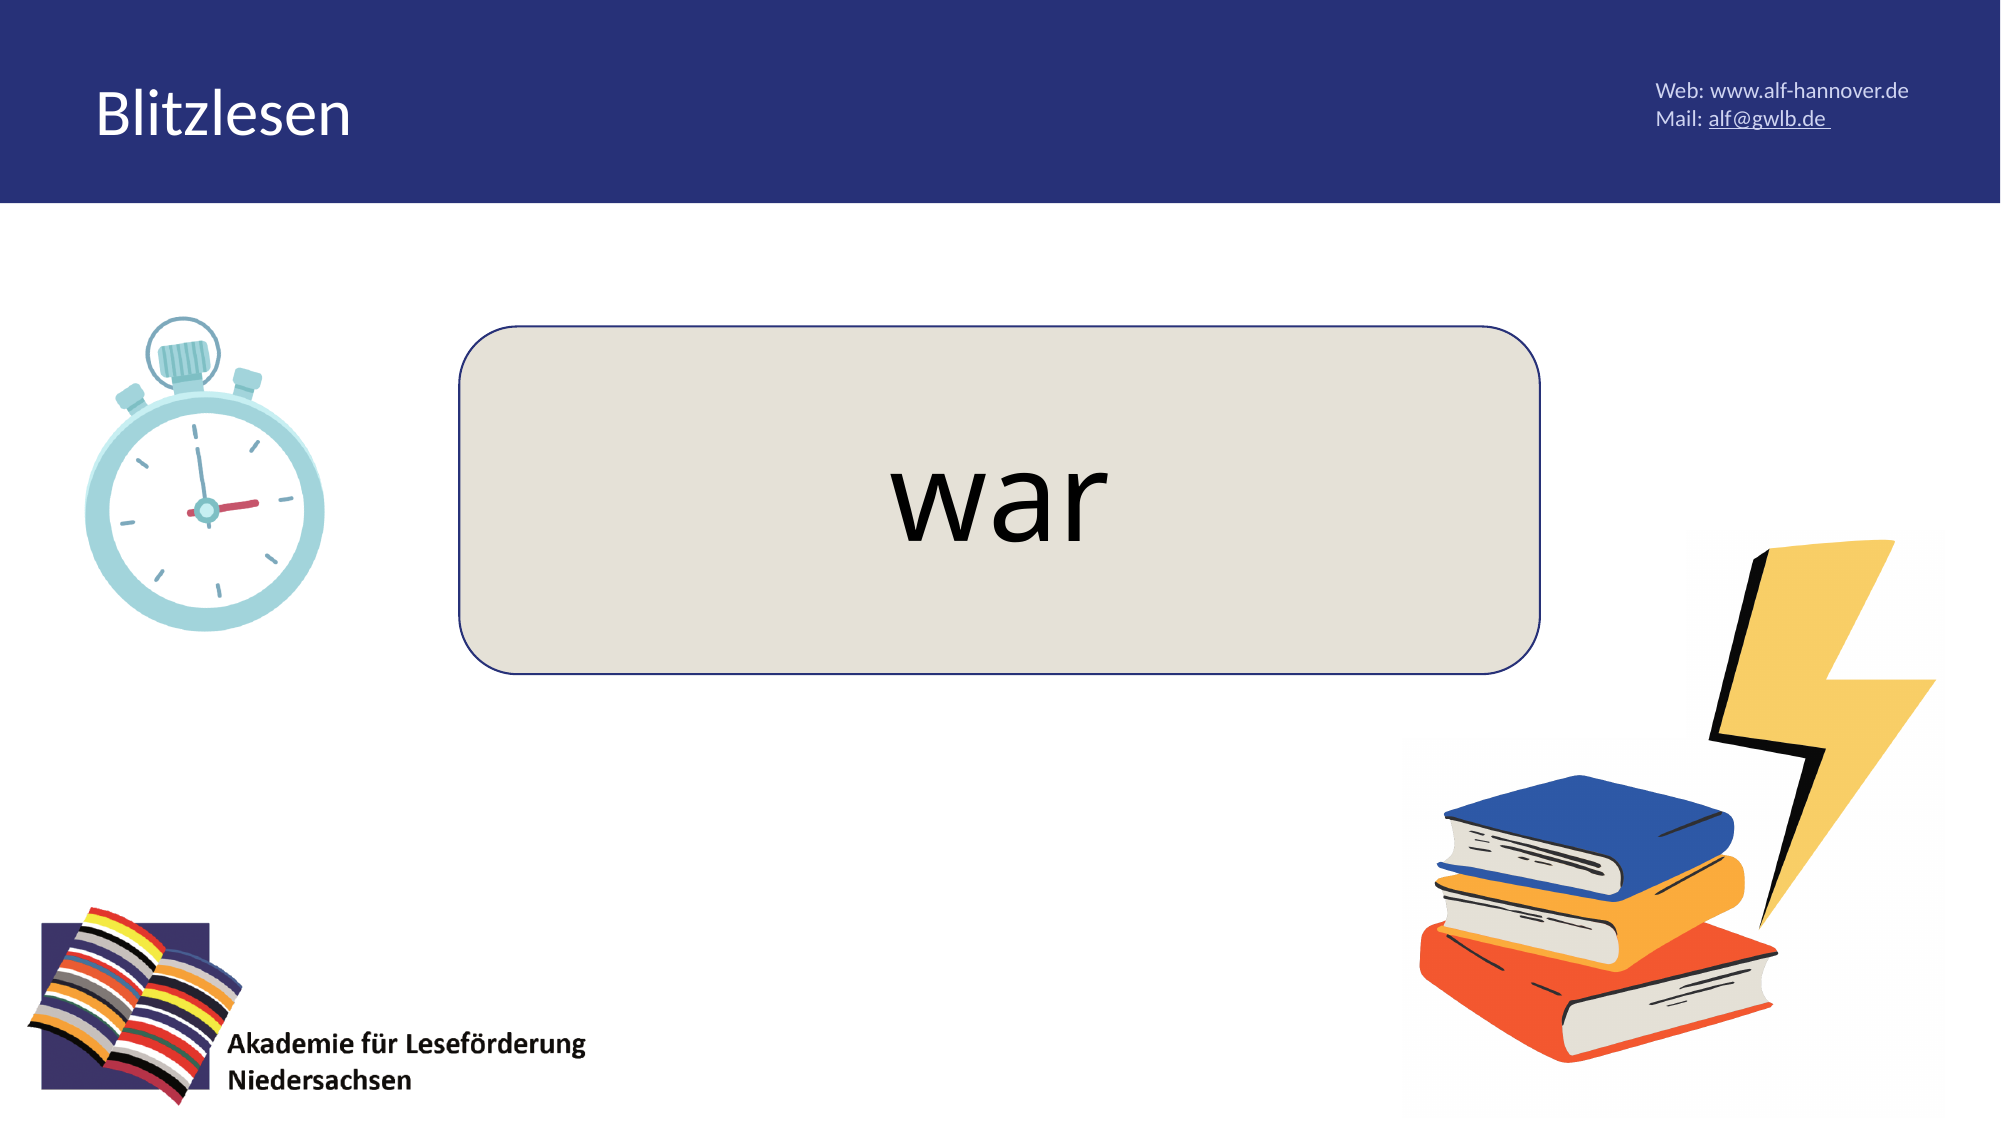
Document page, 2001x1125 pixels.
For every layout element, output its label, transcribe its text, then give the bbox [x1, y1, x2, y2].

picture [27, 907, 587, 1106]
title war [362, 184, 1638, 576]
picture [1402, 530, 1945, 1118]
picture [14, 255, 403, 666]
